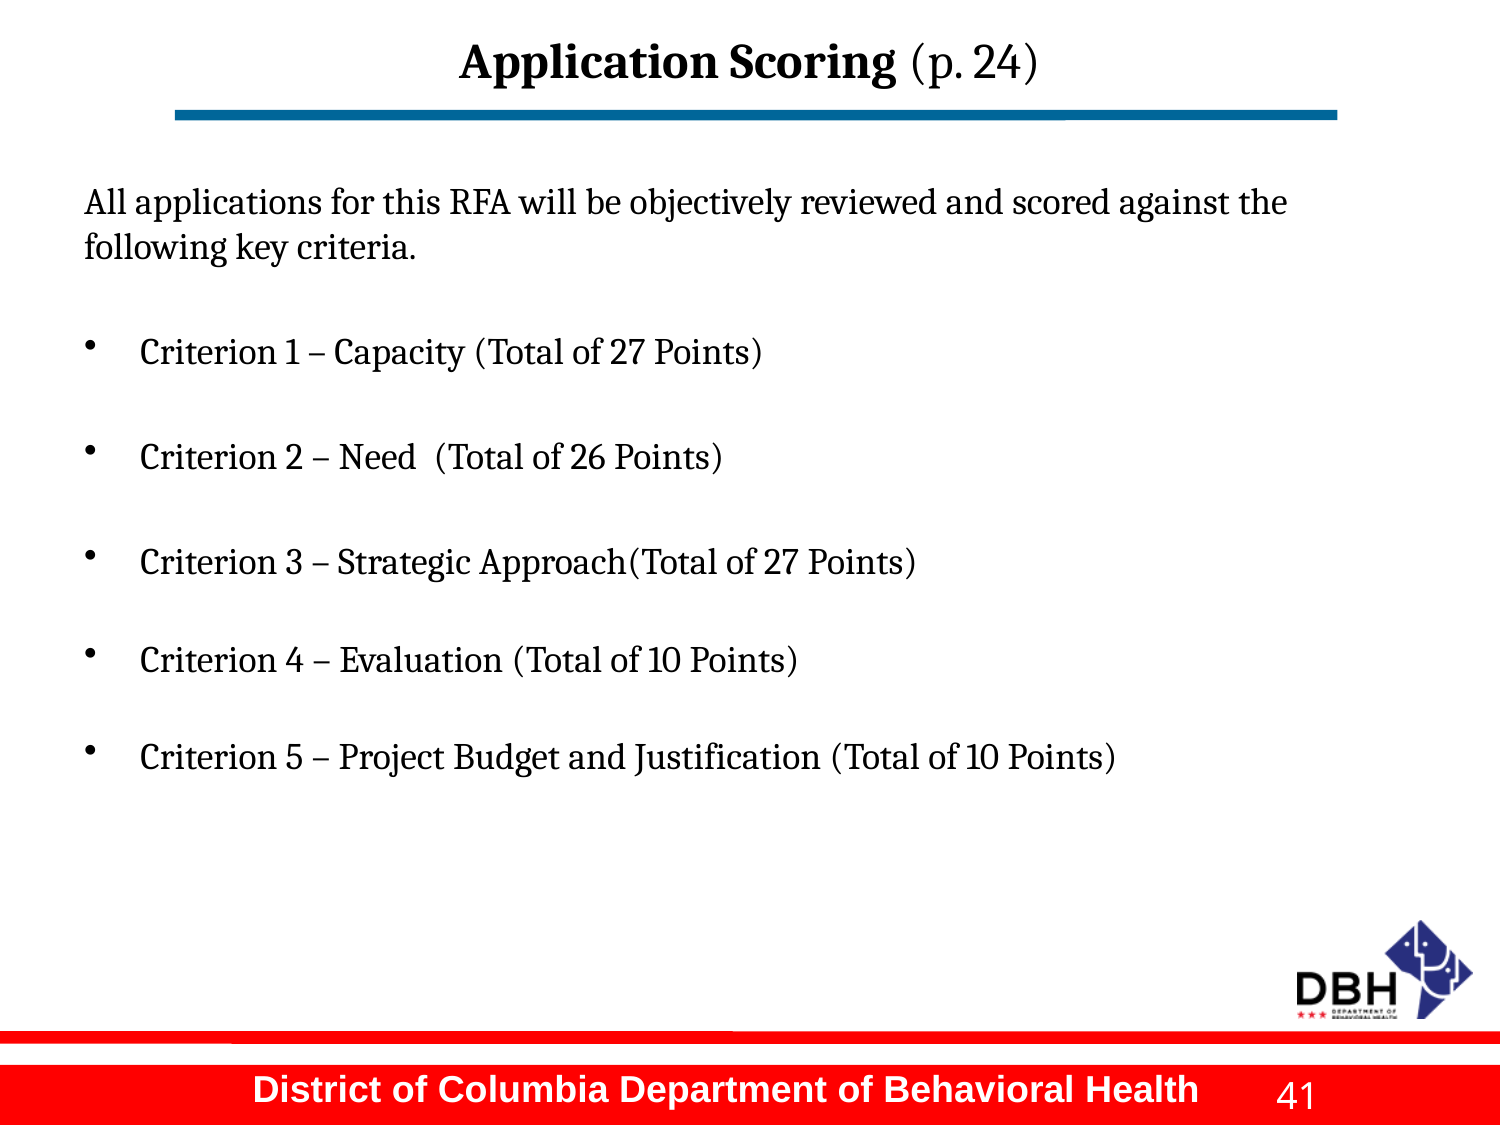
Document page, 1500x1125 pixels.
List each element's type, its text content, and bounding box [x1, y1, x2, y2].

picture [1297, 920, 1473, 1019]
title Application Scoring (p. 24) [75, 0, 1425, 153]
list All applications for this RFA will be objectively reviewed and scored against the following key criteria. Criterion 1 – Capacity (Total of 27 Points) Criterion 2 – Need (Total of 26 Points) Criterion 3 – Strategic Approach(Total of 27 Points) Criterion 4 – Evaluation (Total of 10 Points) Criterion 5 – Project Budget and Justification (Total of 10 Points) [69, 169, 1438, 959]
slide_number 41 [1261, 1064, 1474, 1121]
